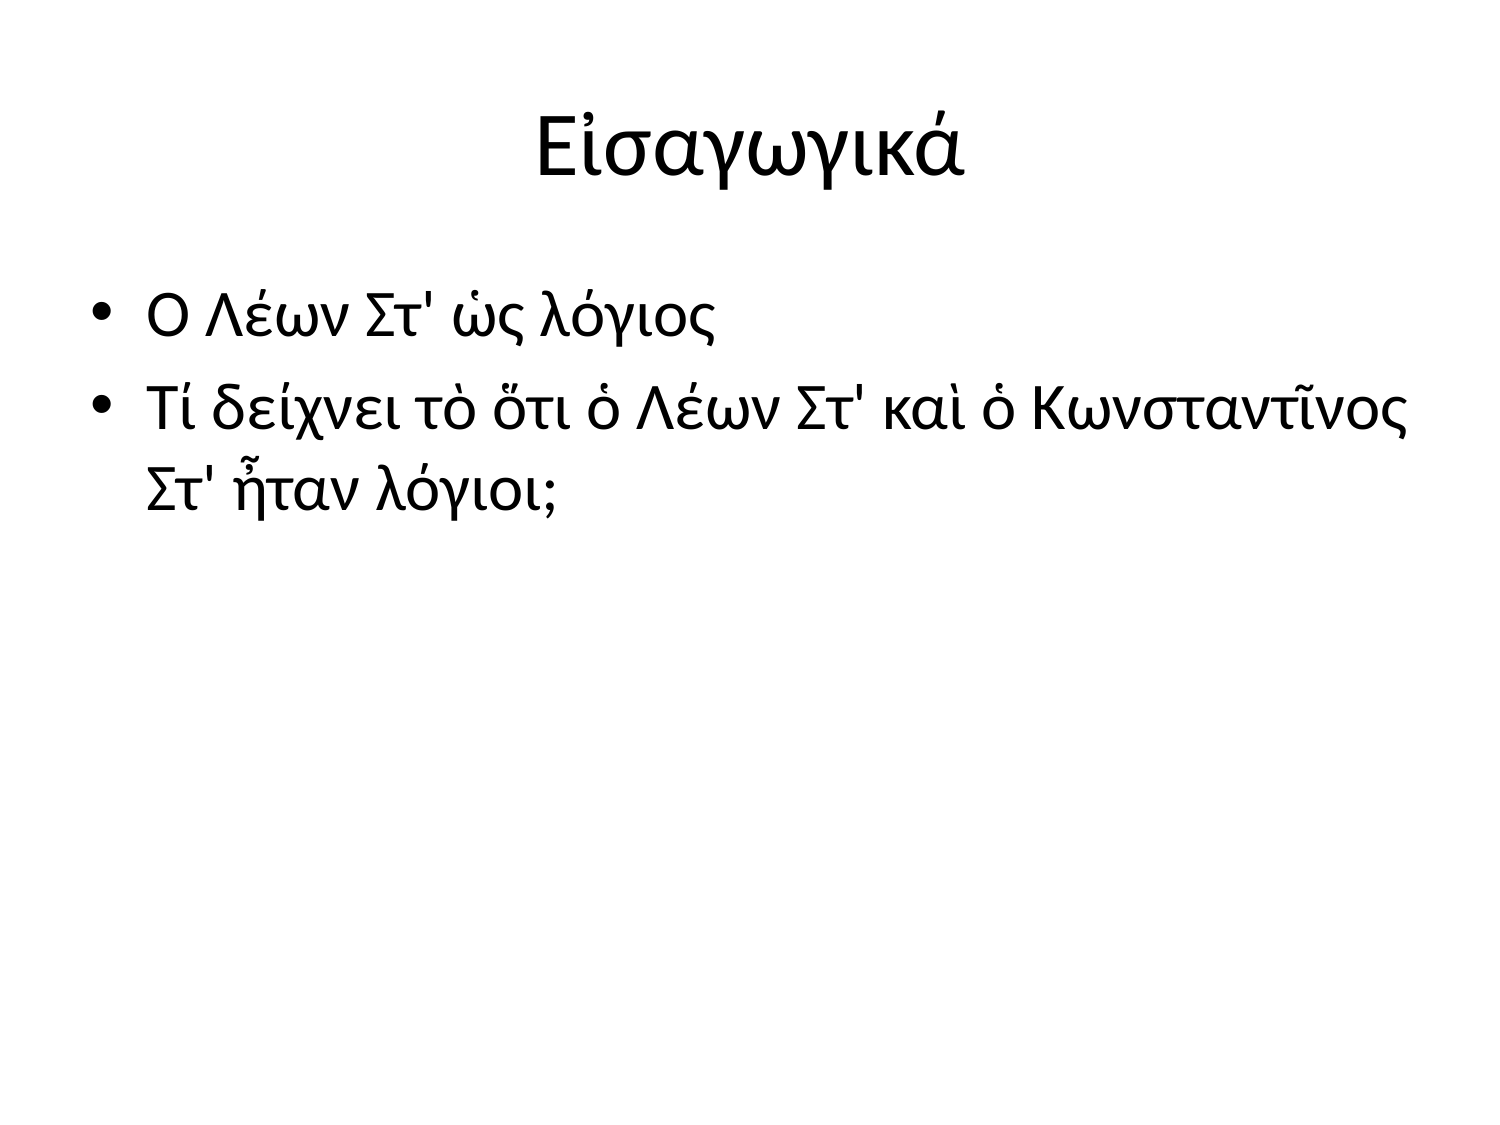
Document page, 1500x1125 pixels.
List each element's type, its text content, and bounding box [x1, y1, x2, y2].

title Εἰσαγωγικά [75, 45, 1425, 233]
list Ὁ Λέων Στ' ὡς λόγιος Τί δείχνει τὸ ὅτι ὁ Λέων Στ' καὶ ὁ Κωνσταντῖνος Στ' ἦταν λόγιοι; [75, 262, 1425, 1005]
